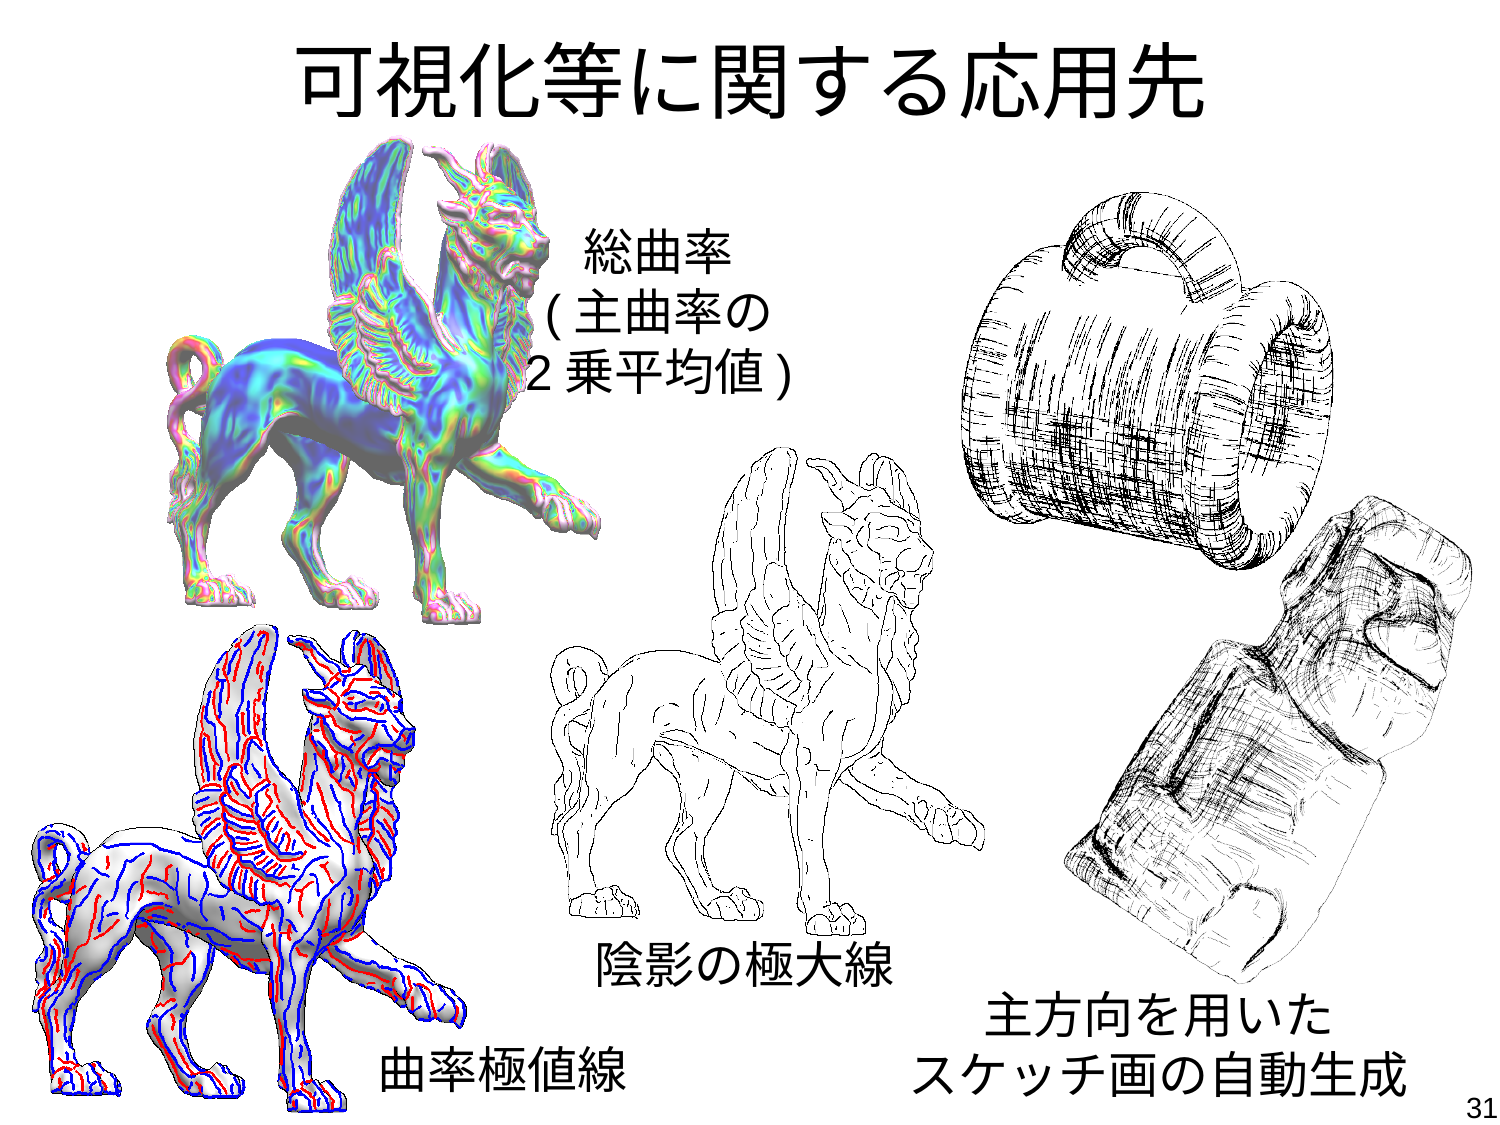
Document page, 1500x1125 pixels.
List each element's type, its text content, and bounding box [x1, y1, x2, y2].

text_box 曲率極値線 [486, 1030, 643, 1106]
text_box 陰影の極大線 [579, 960, 910, 1001]
text_box 総曲率 (主曲率の 2乗平均値) [613, 212, 808, 408]
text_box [130, 117, 610, 639]
title 可視化等に関する応用先 [75, 0, 1425, 174]
picture [0, 612, 482, 1125]
picture [515, 178, 1500, 980]
text_box 主方向を用いた スケッチ画の自動生成 [894, 976, 1424, 1111]
slide_number 31 [1163, 1082, 1500, 1125]
